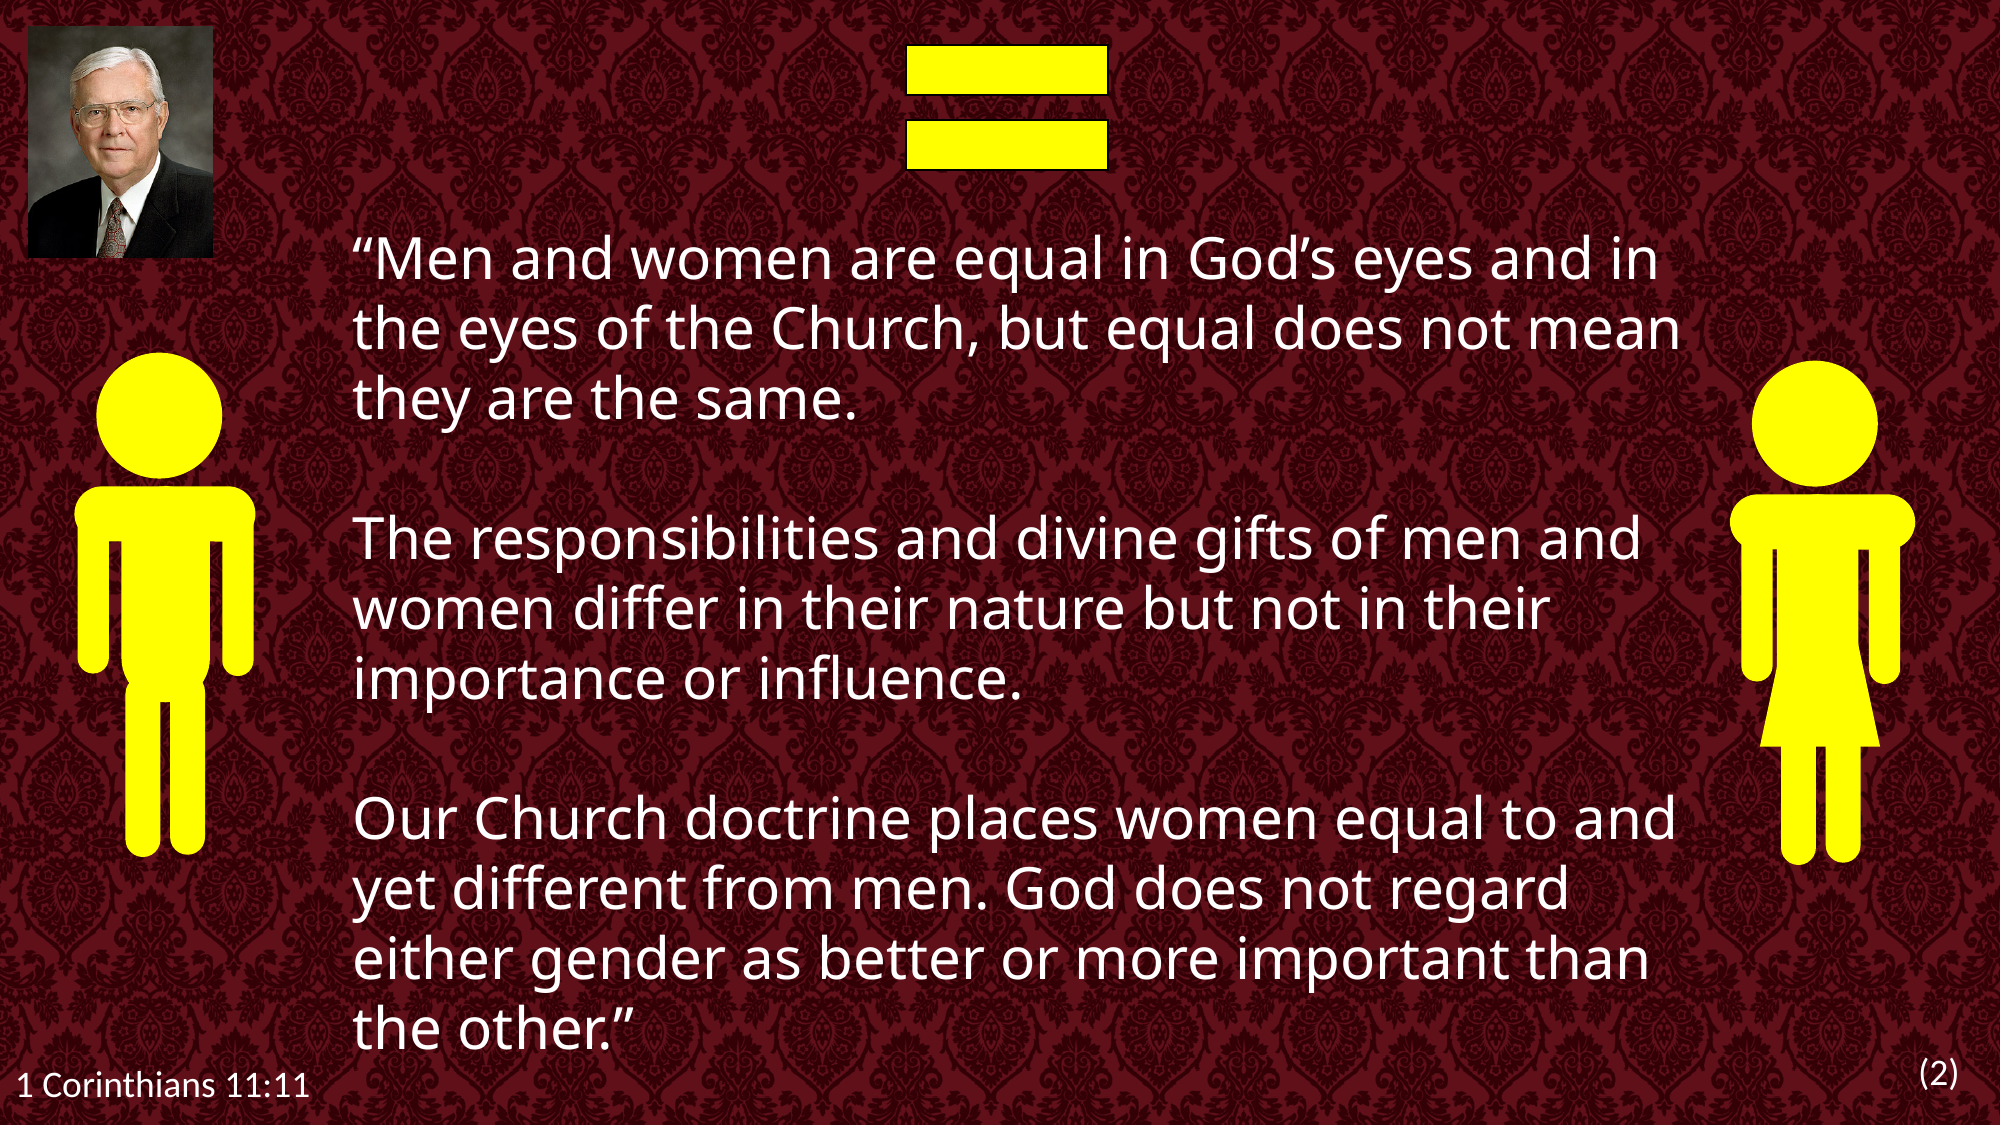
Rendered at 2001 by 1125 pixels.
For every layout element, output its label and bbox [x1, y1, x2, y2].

picture [0, 0, 2000, 1125]
text_box [1730, 361, 1915, 864]
text_box [75, 353, 255, 856]
